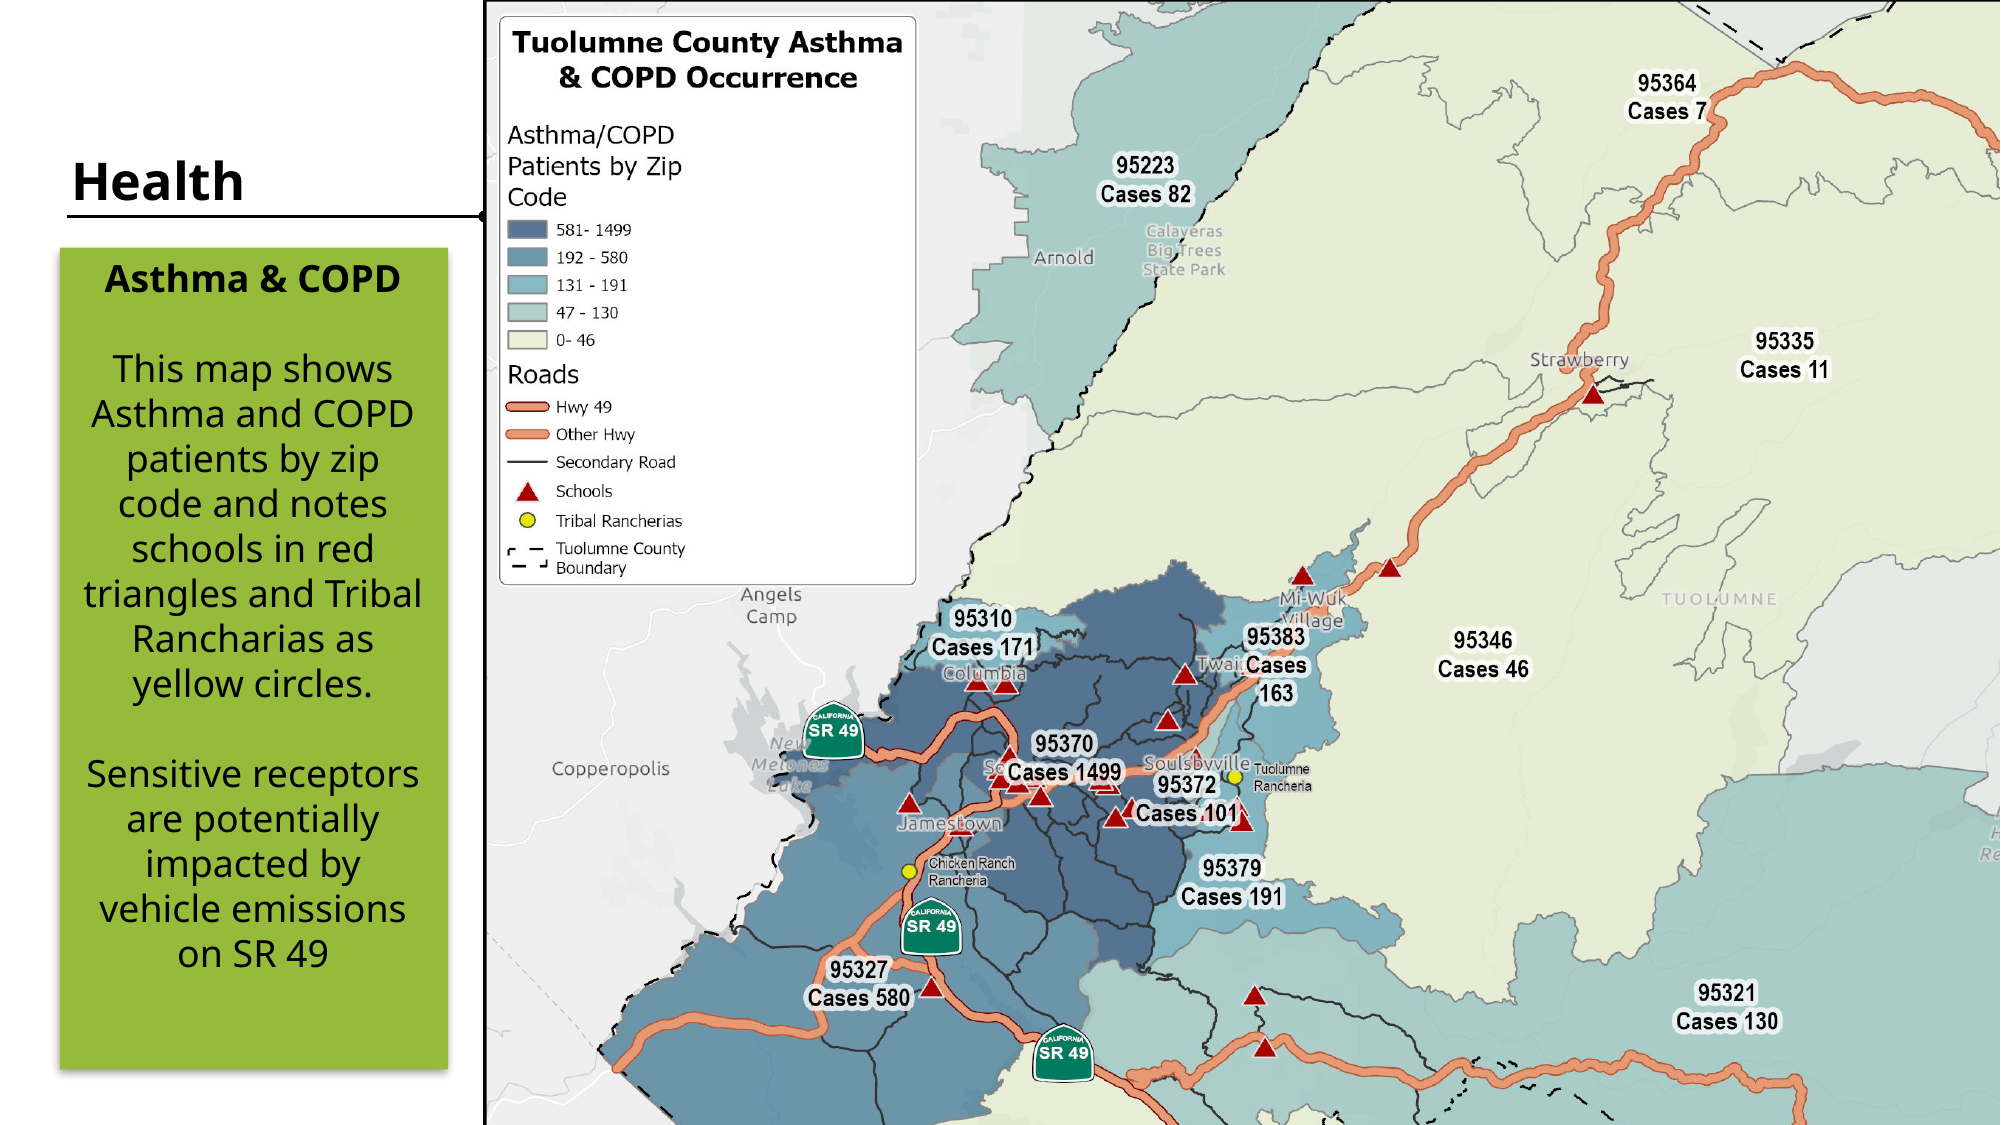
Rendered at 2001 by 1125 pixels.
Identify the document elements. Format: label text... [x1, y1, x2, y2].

text_box [59, 247, 449, 1070]
text_box Asthma & COPD This map shows Asthma and COPD patients by zip code and notes schools in red triangles and Tribal Rancharias as yellow circles. Sensitive receptors are potentially impacted by vehicle emissions on SR 49 [68, 247, 438, 1023]
text_box Health [56, 140, 462, 218]
picture [484, 0, 2000, 1125]
